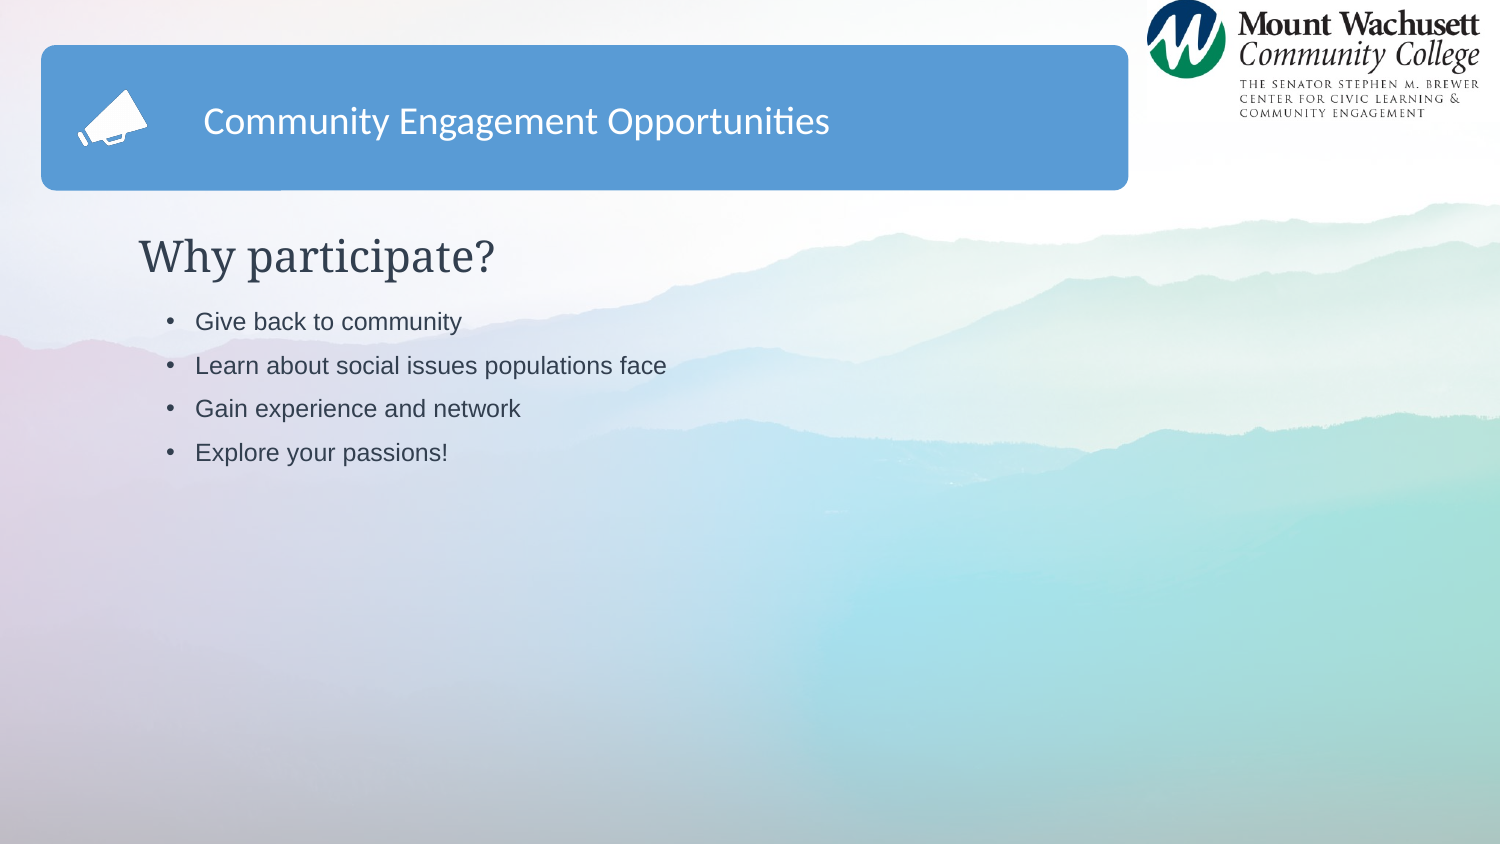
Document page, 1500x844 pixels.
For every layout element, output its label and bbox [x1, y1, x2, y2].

picture [0, 0, 1500, 844]
text_box [168, 44, 1170, 199]
